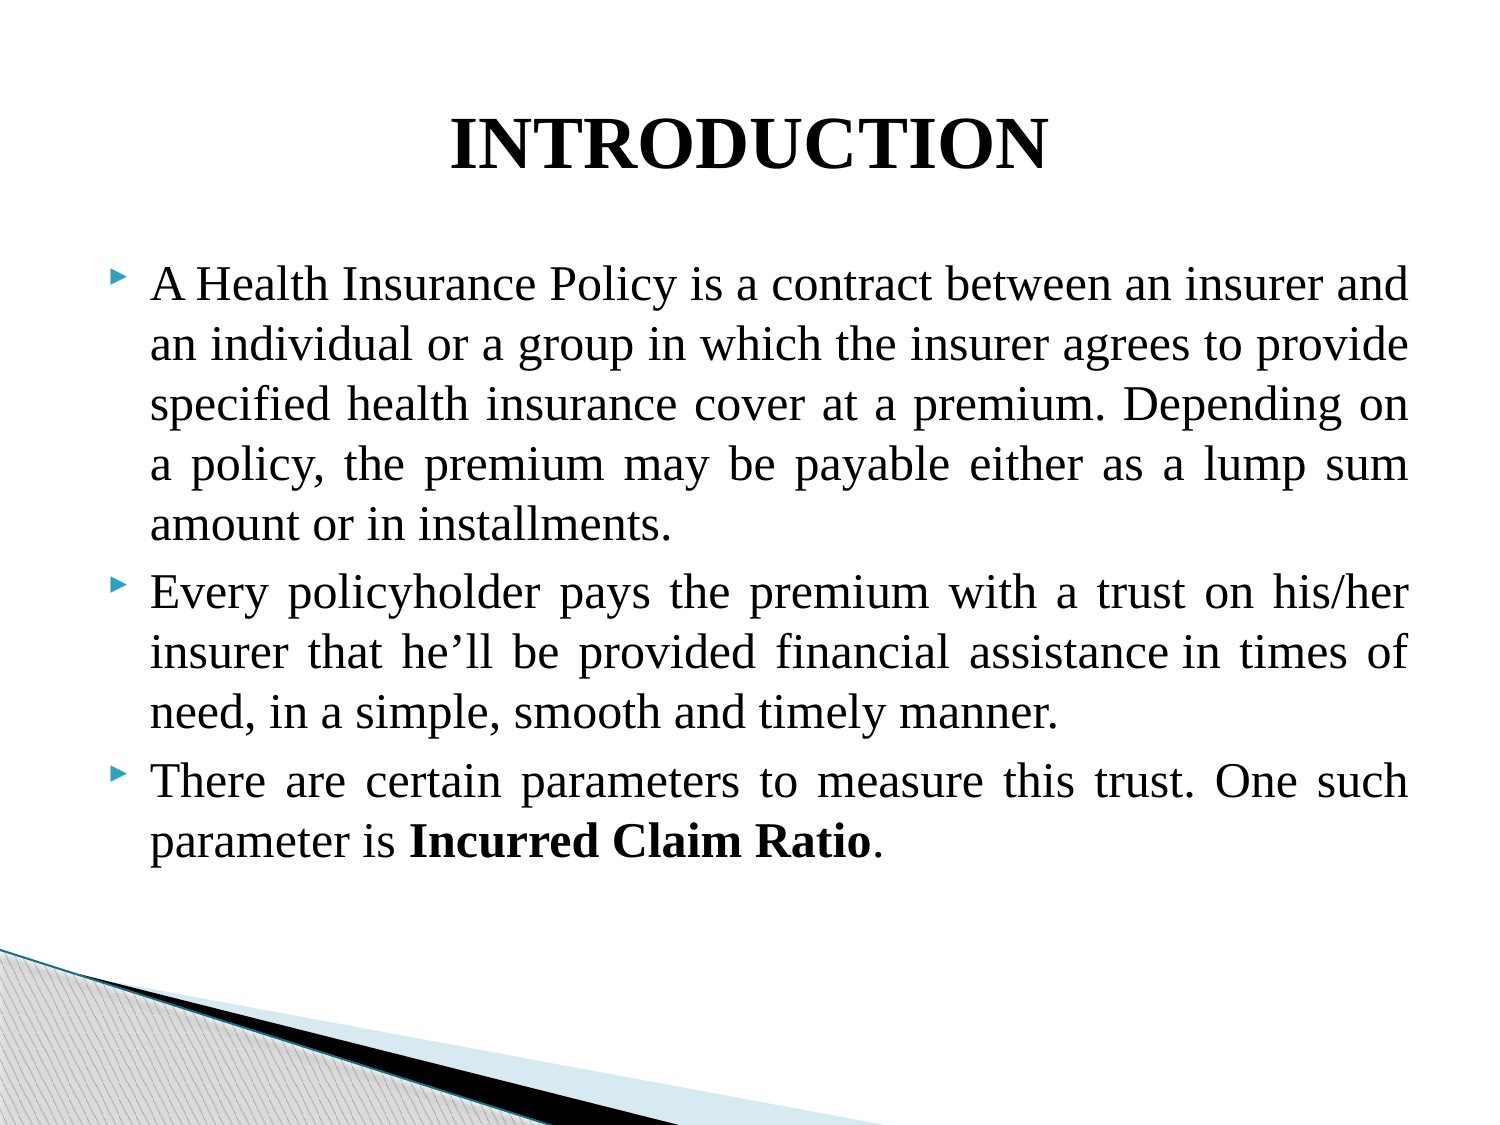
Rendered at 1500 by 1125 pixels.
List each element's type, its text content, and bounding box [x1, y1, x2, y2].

list A Health Insurance Policy is a contract between an insurer and an individual or a group in which the insurer agrees to provide specified health insurance cover at a premium. Depending on a policy, the premium may be payable either as a lump sum amount or in installments. Every policyholder pays the premium with a trust on his/her insurer that he’ll be provided financial assistance in times of need, in a simple, smooth and timely manner. There are certain parameters to measure this trust. One such parameter is Incurred Claim Ratio. [75, 243, 1425, 986]
title INTRODUCTION [75, 45, 1425, 233]
